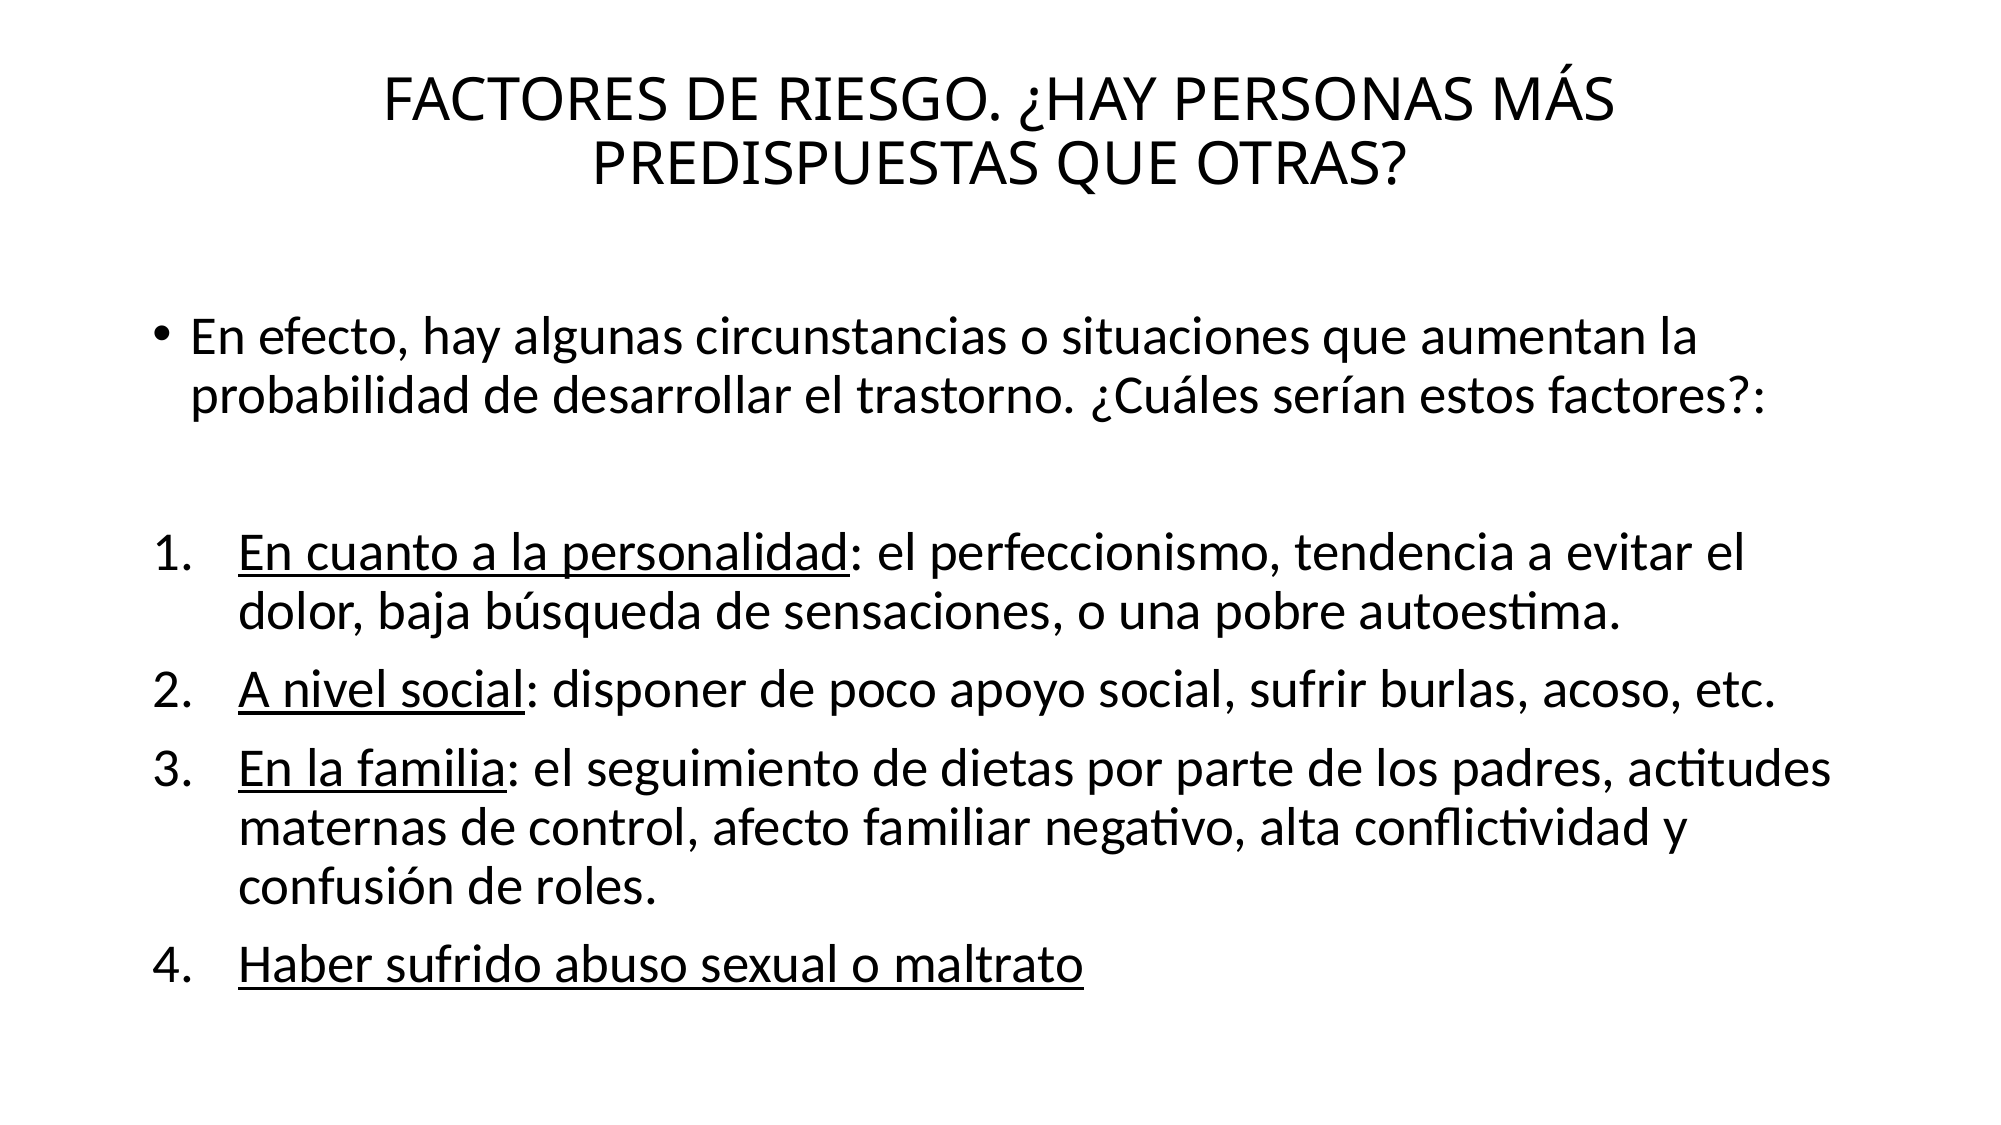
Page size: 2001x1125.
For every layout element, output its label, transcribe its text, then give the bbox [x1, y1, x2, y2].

title FACTORES DE RIESGO. ¿HAY PERSONAS MÁS PREDISPUESTAS QUE OTRAS? [137, 59, 1863, 278]
list En efecto, hay algunas circunstancias o situaciones que aumentan la probabilidad de desarrollar el trastorno. ¿Cuáles serían estos factores?: En cuanto a la personalidad: el perfeccionismo, tendencia a evitar el dolor, baja búsqueda de sensaciones, o una pobre autoestima. A nivel social: disponer de poco apoyo social, sufrir burlas, acoso, etc. En la familia: el seguimiento de dietas por parte de los padres, actitudes maternas de control, afecto familiar negativo, alta conflictividad y confusión de roles. Haber sufrido abuso sexual o maltrato [137, 299, 1863, 1014]
